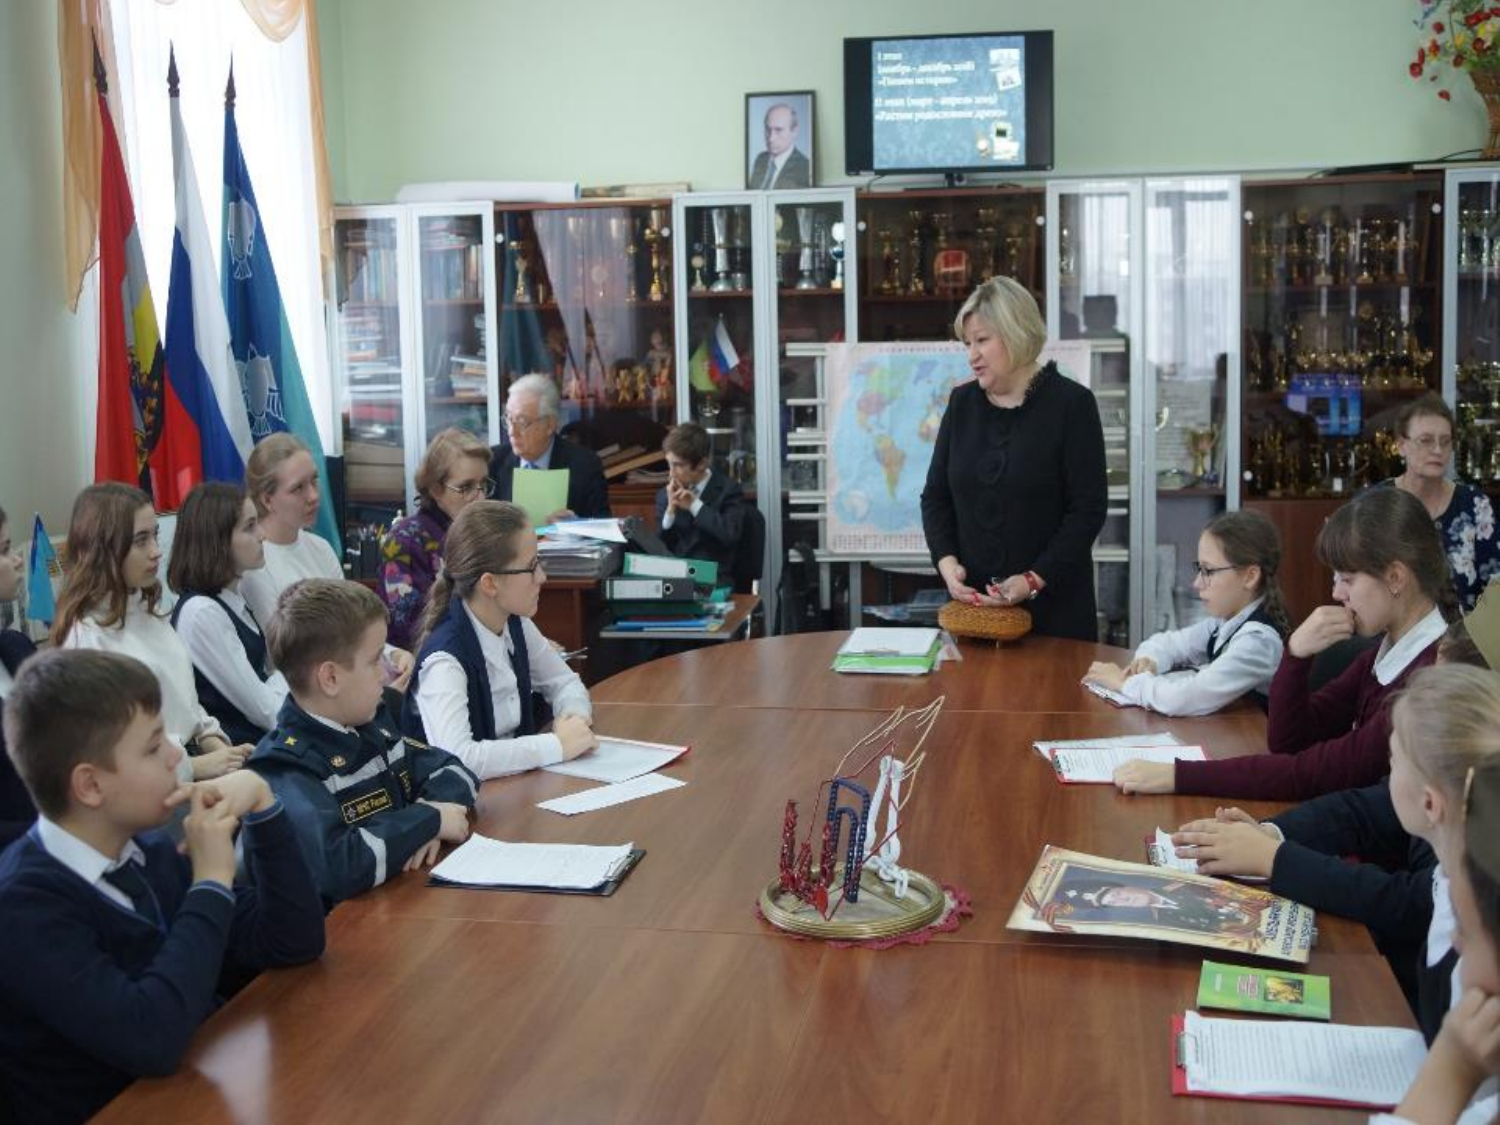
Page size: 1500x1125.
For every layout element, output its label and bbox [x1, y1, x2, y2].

list [0, 0, 1500, 1125]
